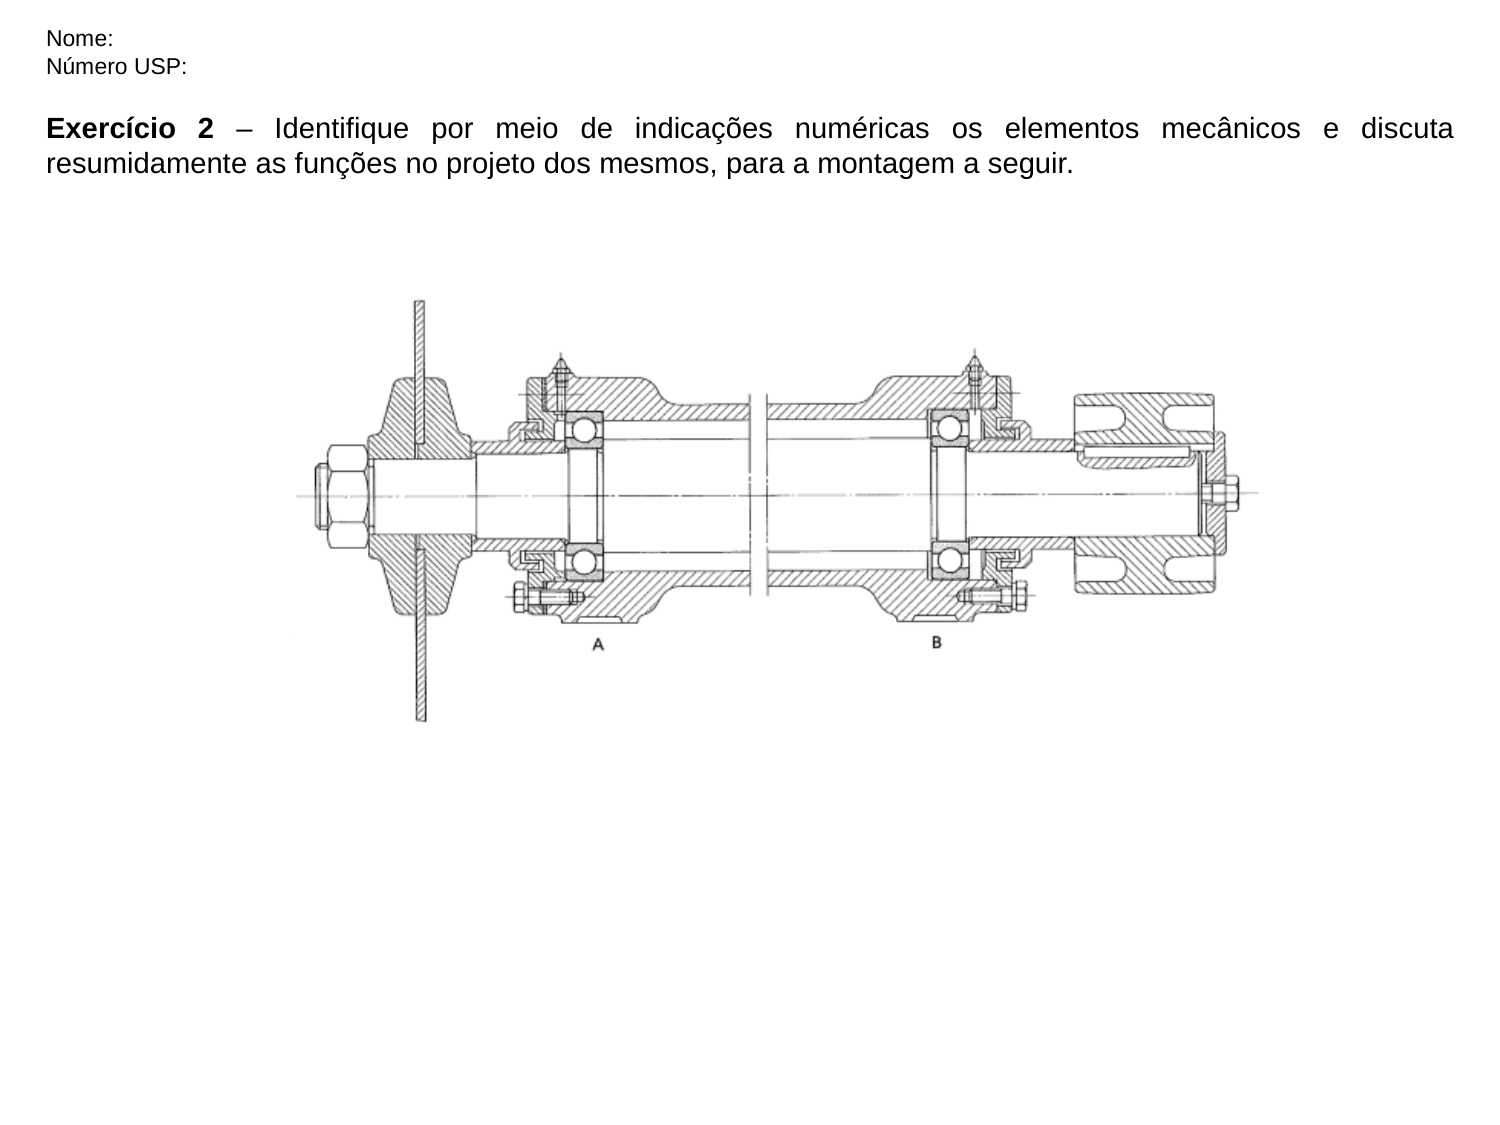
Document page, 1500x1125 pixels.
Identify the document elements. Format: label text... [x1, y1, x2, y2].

picture [288, 266, 1270, 742]
text_box Nome: Número USP: [31, 16, 1447, 87]
text_box Exercício 2 – Identifique por meio de indicações numéricas os elementos mecânicos e discuta resumidamente as funções no projeto dos mesmos, para a montagem a seguir. [31, 101, 1471, 187]
